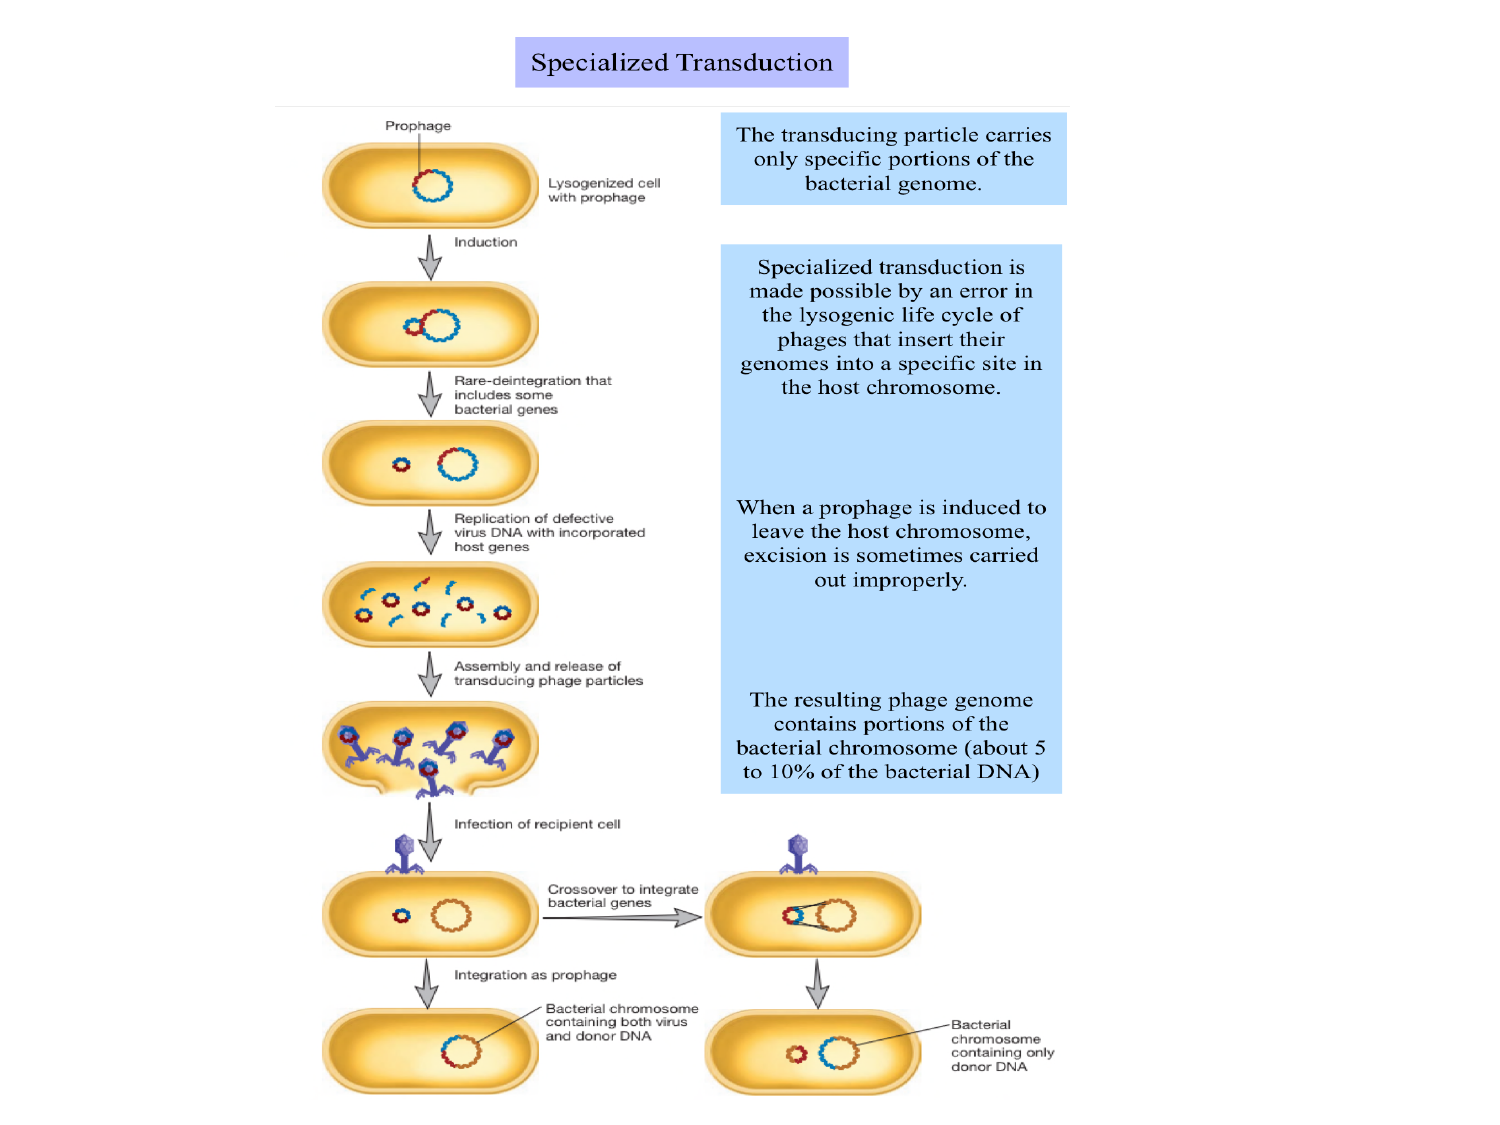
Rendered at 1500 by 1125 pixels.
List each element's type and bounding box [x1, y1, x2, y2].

picture [274, 37, 1070, 1101]
